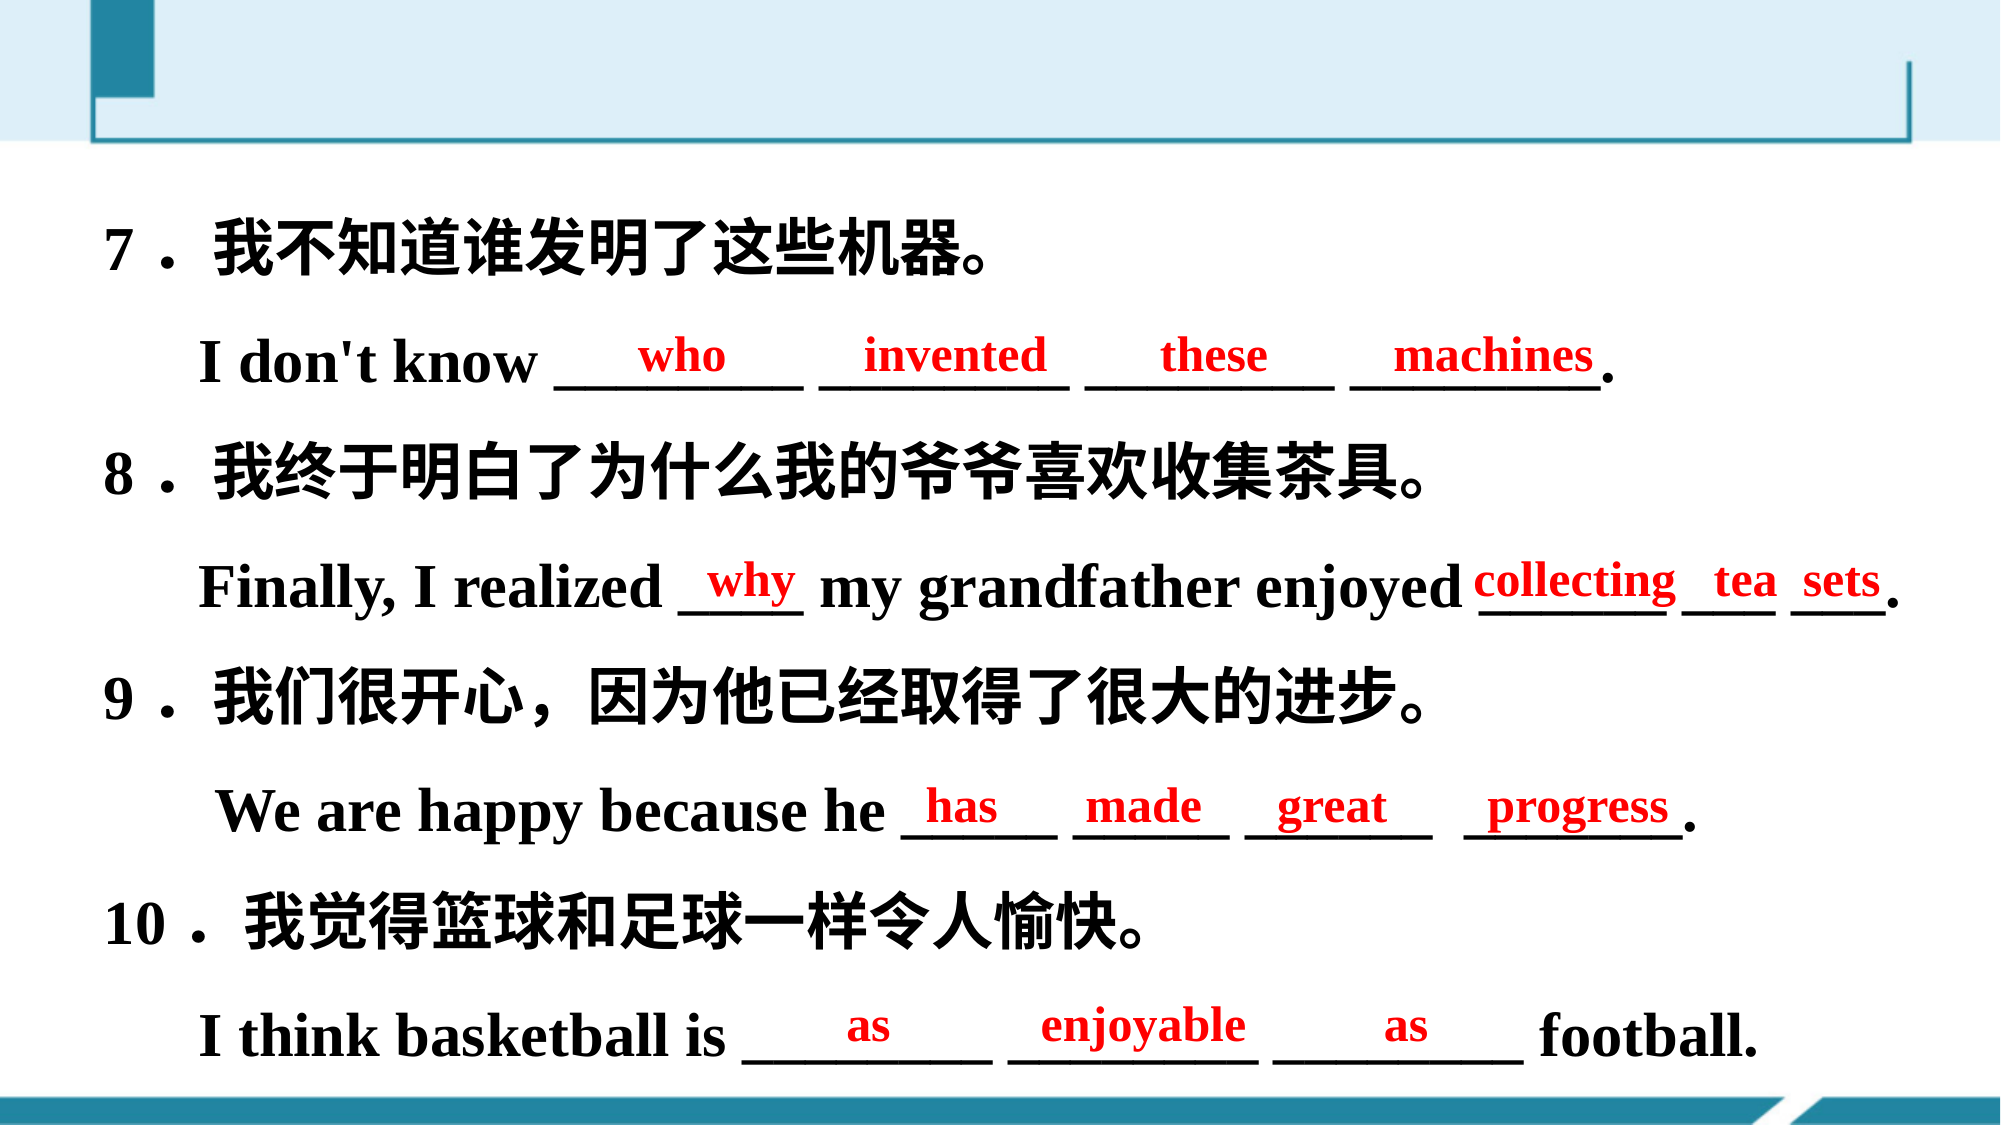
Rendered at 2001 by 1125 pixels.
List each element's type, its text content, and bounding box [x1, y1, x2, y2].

text_box collecting tea sets [1458, 538, 1896, 614]
text_box 7．我不知道谁发明了这些机器。 I don't know ________ ________ ________ ________. 8．我终于明白了为什么我的爷爷喜欢收集茶具。 Finally, I realized ____ my grandfather enjoyed ______ ___ ___. 9．我们很开心，因为他已经取得了很大的进步。 We are happy because he _____ _____ ______ _______. 10．我觉得篮球和足球一样令人愉快。 I think basketball is ________ ________ ________ football. [89, 162, 1944, 1125]
text_box as enjoyable as [769, 983, 1444, 1059]
text_box has made great progress [910, 765, 1684, 840]
text_box who invented these machines [623, 314, 1609, 390]
picture [0, 0, 2001, 1125]
text_box why [692, 538, 811, 614]
